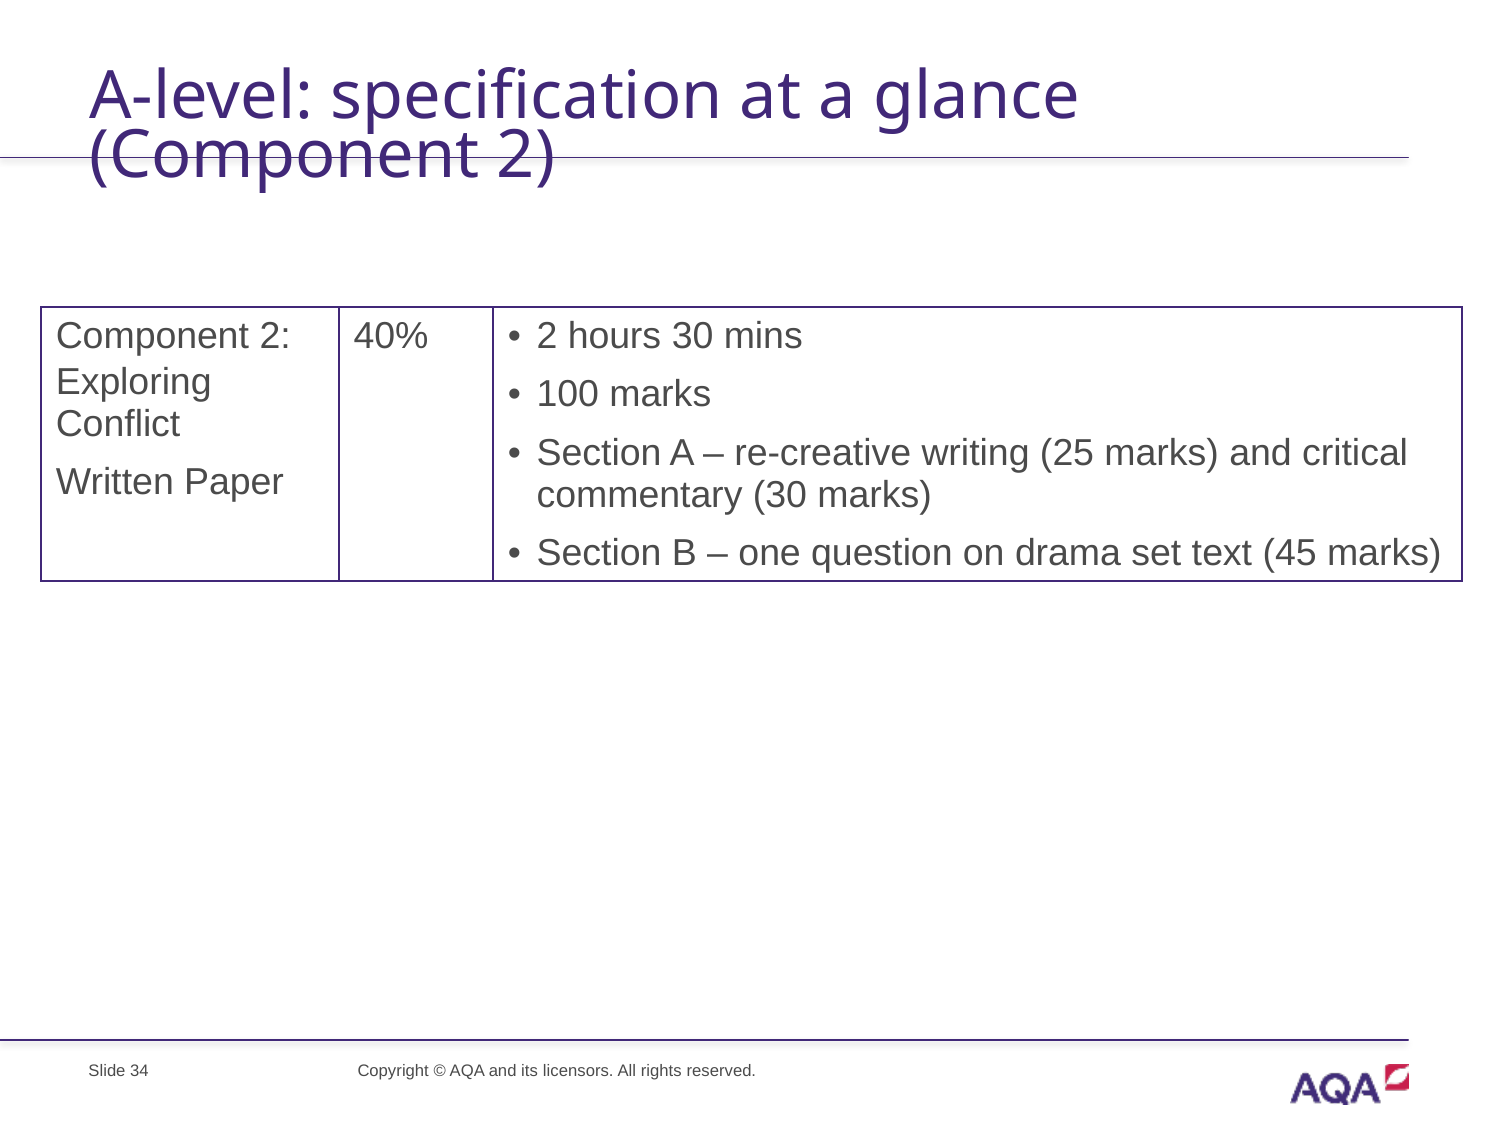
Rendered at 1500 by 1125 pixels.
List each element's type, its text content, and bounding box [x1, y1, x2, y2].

table_header Component 2: Exploring Conflict Written Paper [42, 308, 338, 580]
text_box Copyright © AQA and its licensors. All rights reserved. [342, 1052, 782, 1092]
table_header 40% [340, 308, 492, 580]
text_box Slide 34 [73, 1052, 307, 1110]
picture [1290, 1064, 1409, 1105]
title A-level: specification at a glance (Component 2) [74, 66, 1425, 167]
table_header 2 hours 30 mins 100 marks Section A – re-creative writing (25 marks) and critical commentary (30 marks) Section B – one question on drama set text (45 marks) [494, 308, 1461, 580]
